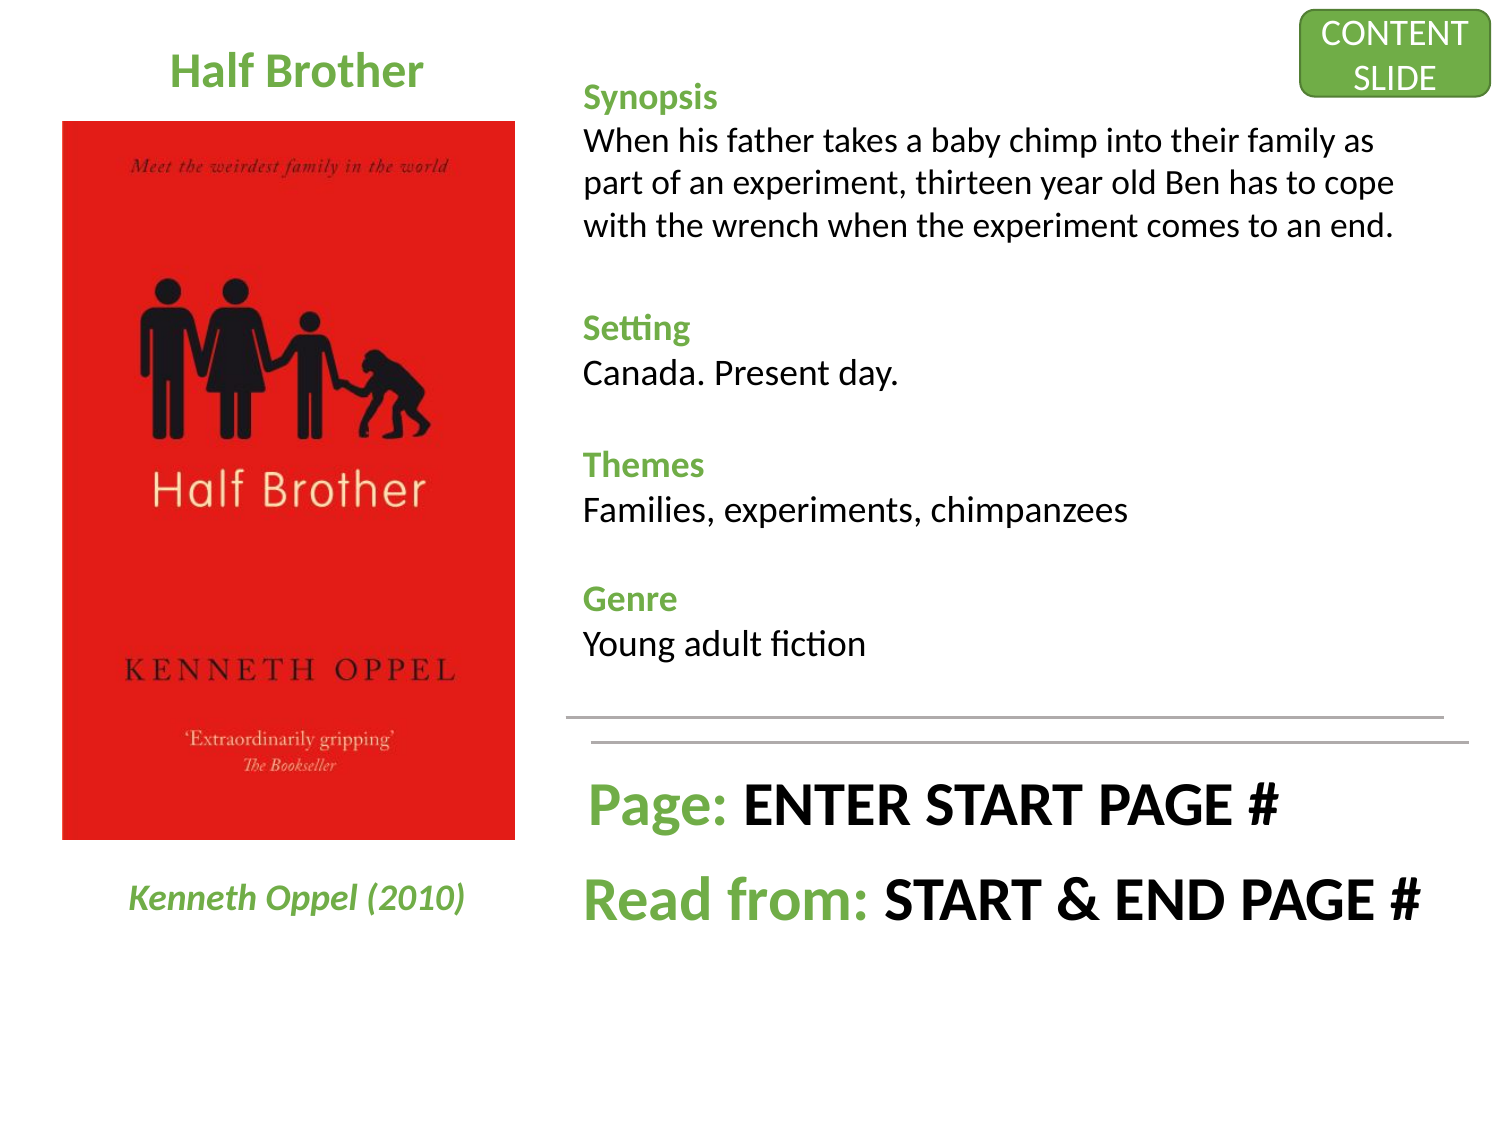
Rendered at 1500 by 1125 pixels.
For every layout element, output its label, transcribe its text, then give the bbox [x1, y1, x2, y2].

text_box Read from: START & END PAGE # [568, 850, 1438, 941]
text_box Themes Families, experiments, chimpanzees [568, 433, 1492, 538]
text_box Setting Canada. Present day. [568, 295, 1441, 401]
text_box Page: ENTER START PAGE # [573, 755, 1296, 846]
text_box Half Brother [42, 36, 552, 106]
text_box Synopsis When his father takes a baby chimp into their family as part of an experiment, thirteen year old Ben has to cope with the wrench when the experiment comes to an end. [568, 64, 1448, 252]
text_box Kenneth Oppel (2010) [79, 865, 515, 926]
picture [61, 121, 515, 840]
text_box Genre Young adult fiction [568, 566, 1492, 671]
